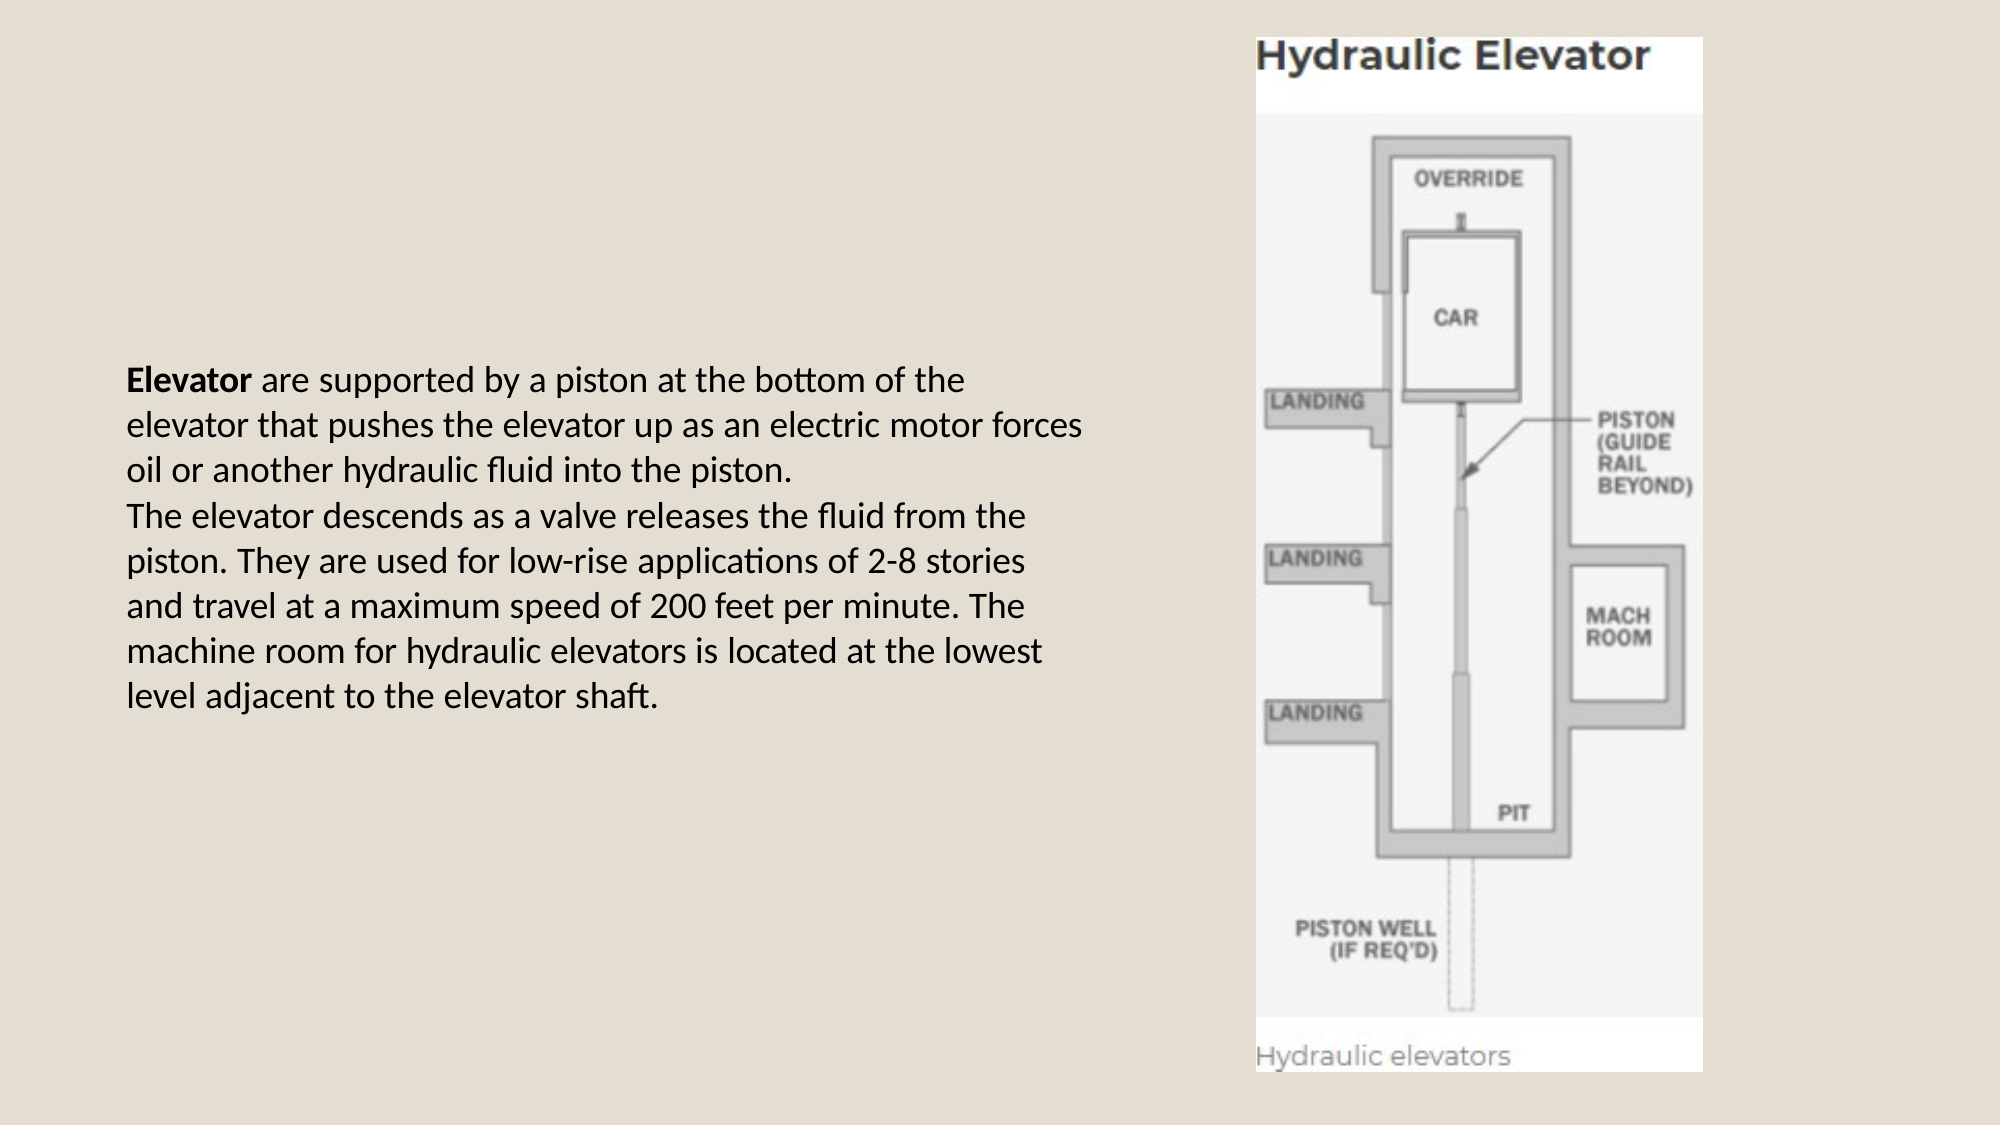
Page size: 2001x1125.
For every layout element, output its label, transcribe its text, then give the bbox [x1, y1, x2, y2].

picture [1255, 36, 1704, 1072]
text_box Elevator are supported by a piston at the bottom of the elevator that pushes the elevator up as an electric motor forces oil or another hydraulic fluid into the piston. The elevator descends as a valve releases the fluid from the piston. They are used for low-rise applications of 2-8 stories and travel at a maximum speed of 200 feet per minute. The machine room for hydraulic elevators is located at the lowest level adjacent to the elevator shaft. [124, 353, 1094, 716]
